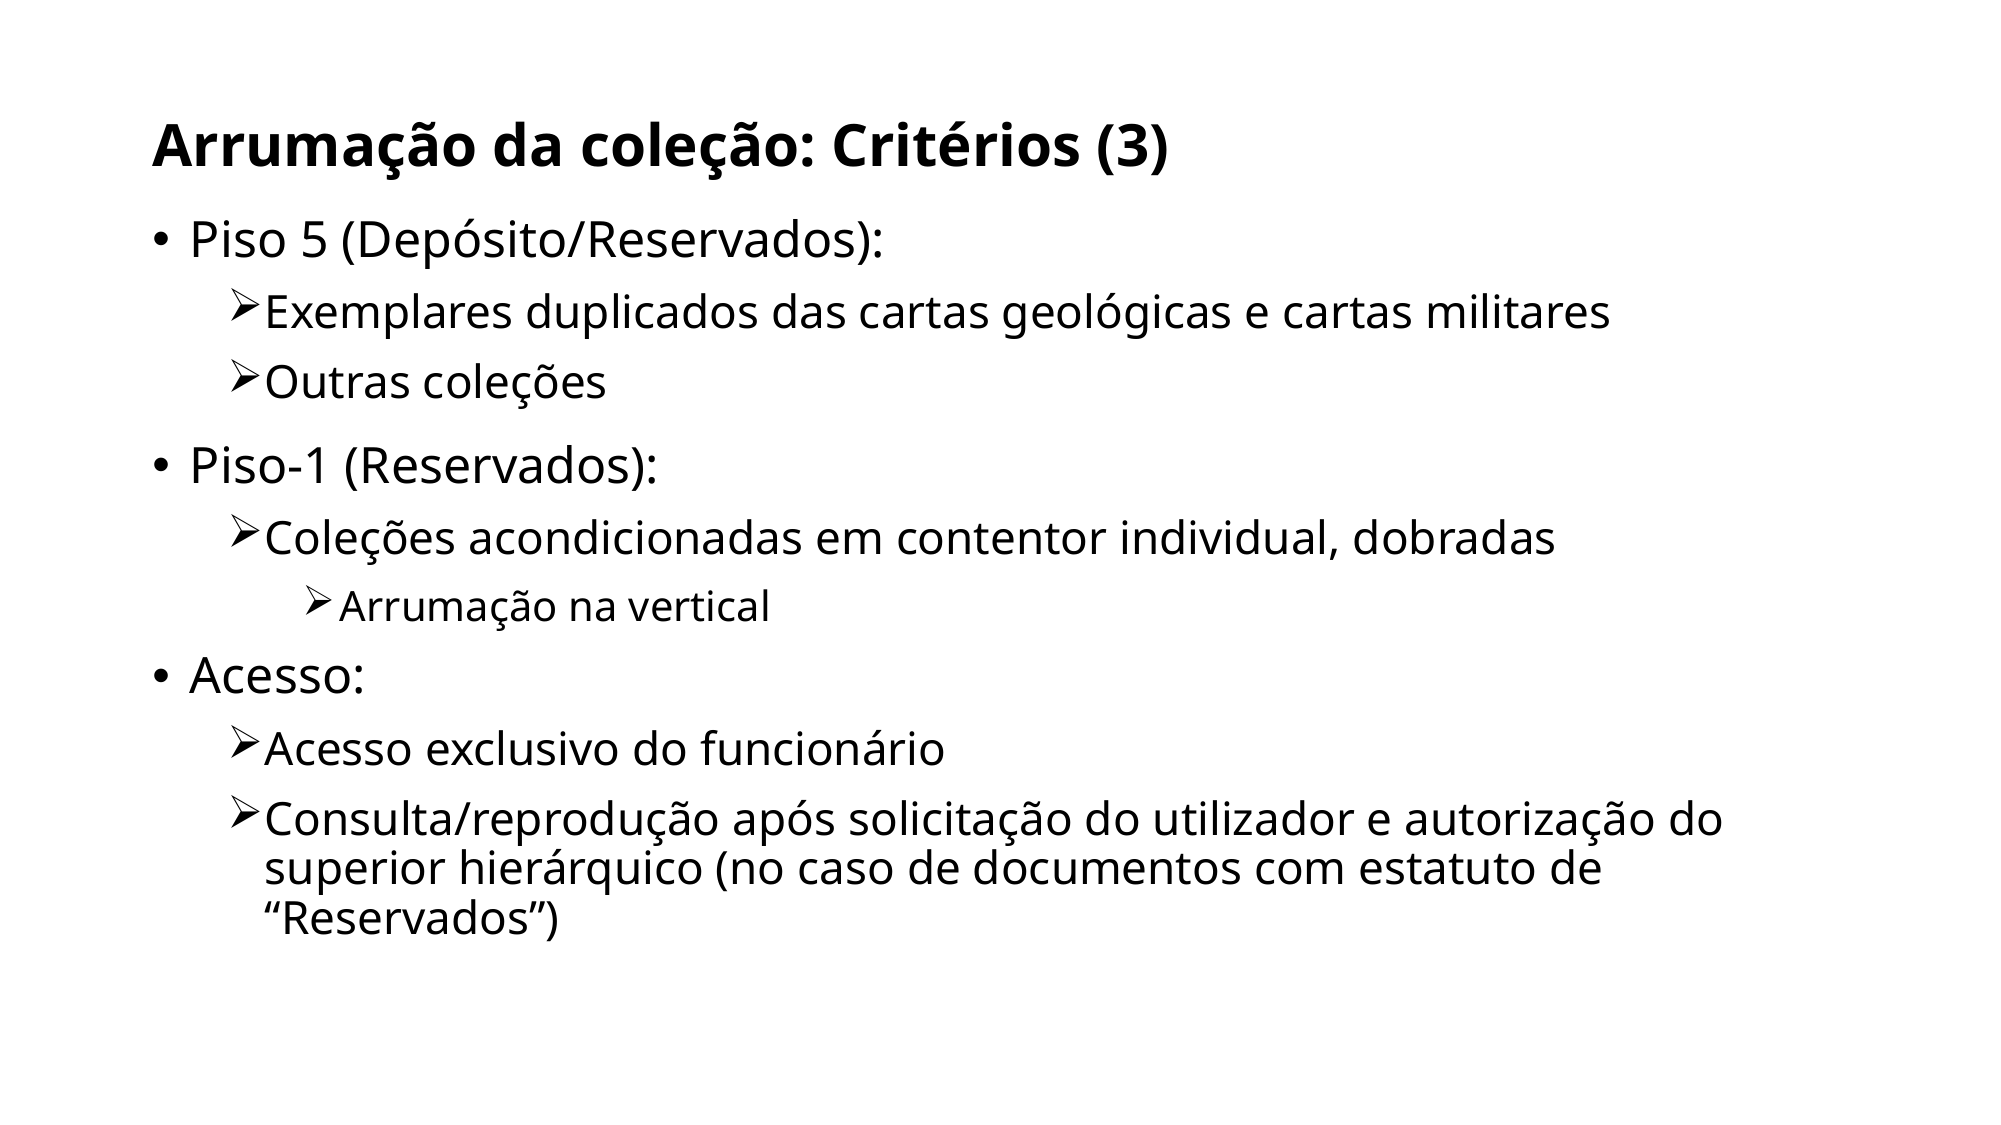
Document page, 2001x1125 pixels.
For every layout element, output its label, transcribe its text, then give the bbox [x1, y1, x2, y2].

list Piso 5 (Depósito/Reservados): Exemplares duplicados das cartas geológicas e cartas militares Outras coleções Piso-1 (Reservados): Coleções acondicionadas em contentor individual, dobradas Arrumação na vertical Acesso: Acesso exclusivo do funcionário Consulta/reprodução após solicitação do utilizador e autorização do superior hierárquico (no caso de documentos com estatuto de “Reservados”) [137, 206, 1863, 1014]
title Arrumação da coleção: Critérios (3) [137, 59, 1863, 174]
